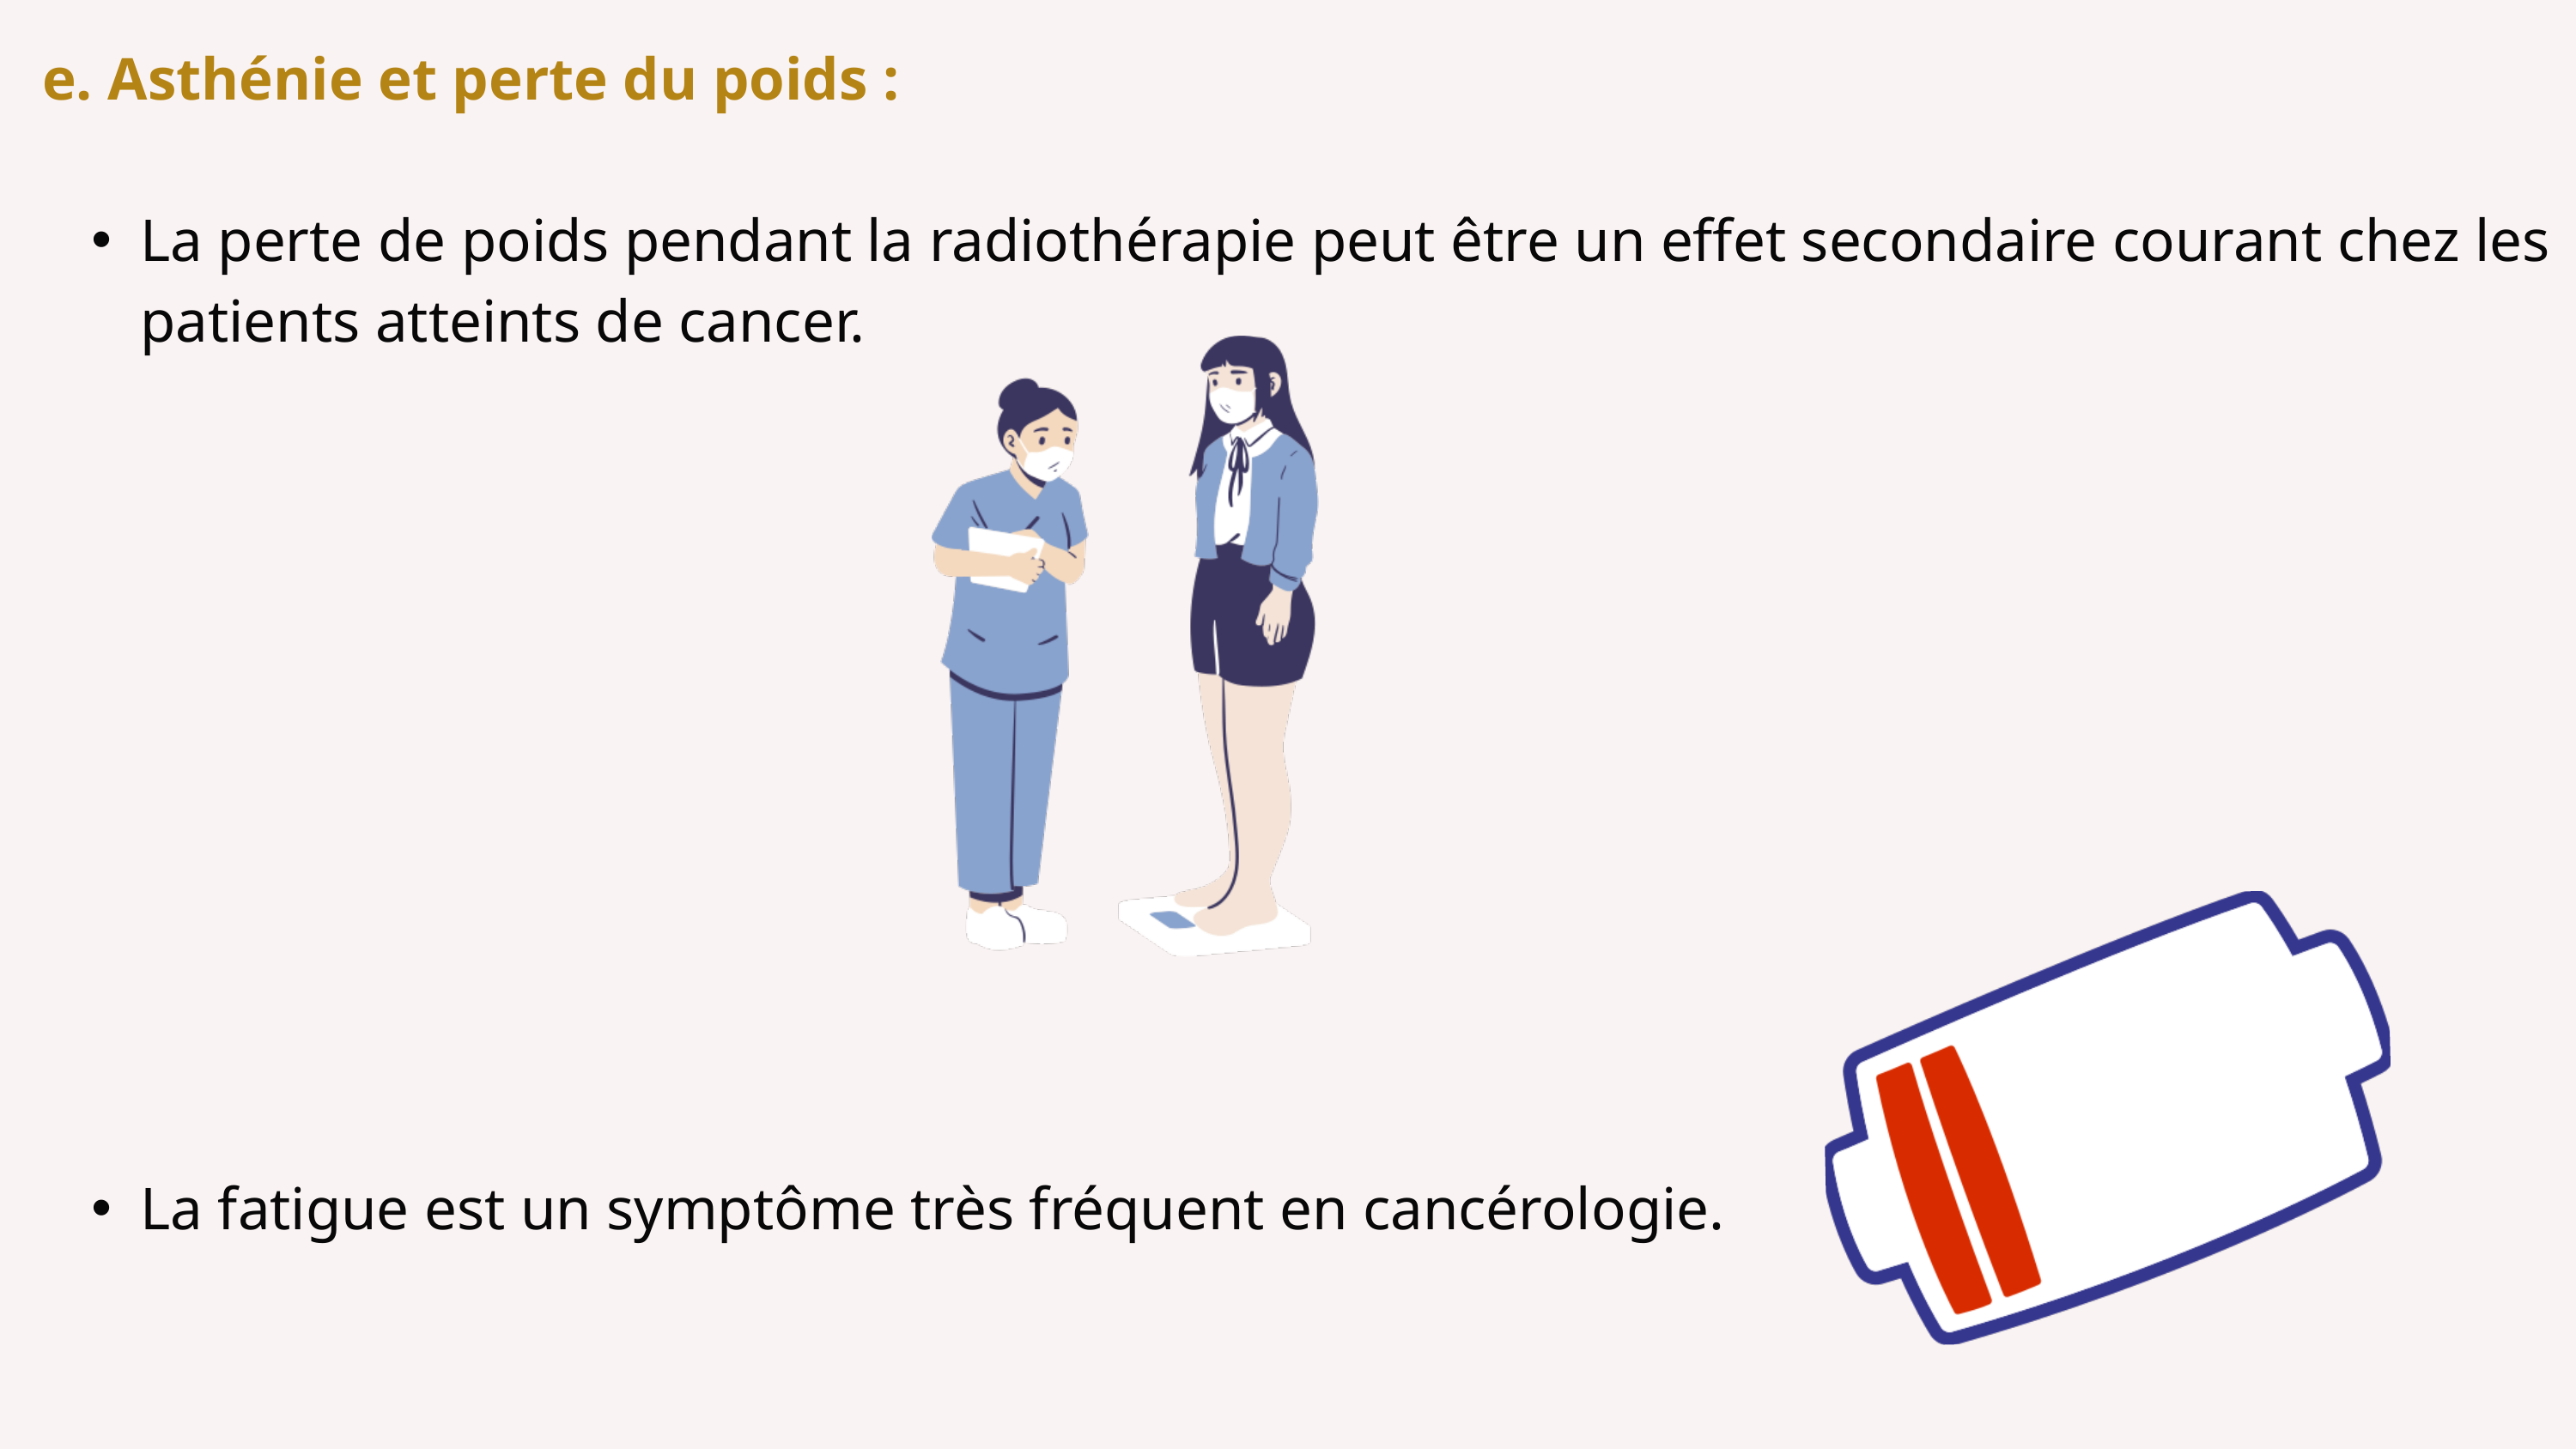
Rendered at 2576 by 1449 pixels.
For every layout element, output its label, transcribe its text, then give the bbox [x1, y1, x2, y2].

text_box e. Asthénie et perte du poids : La perte de poids pendant la radiothérapie peut être un effet secondaire courant chez les patients atteints de cancer. La fatigue est un symptôme très fréquent en cancérologie. [42, 31, 2576, 1404]
